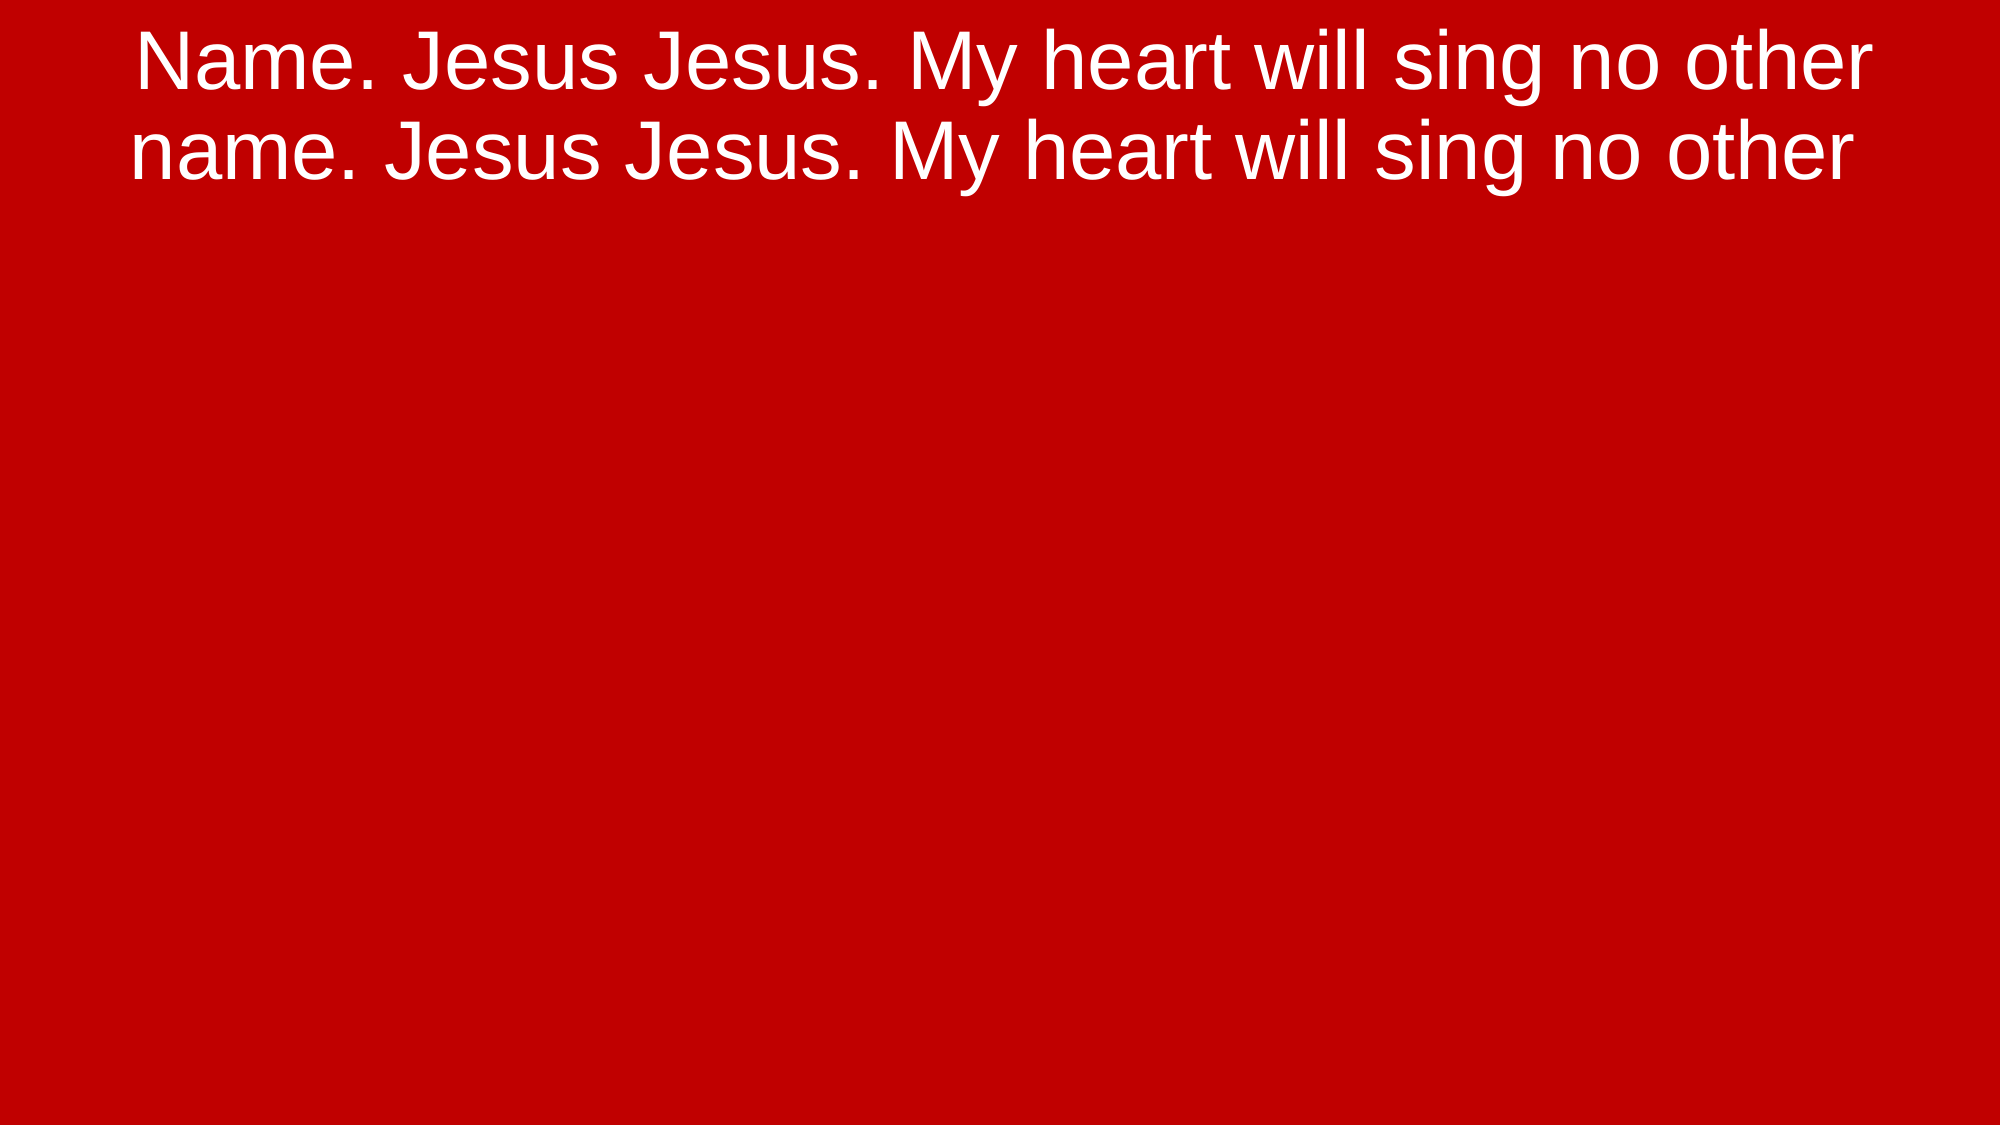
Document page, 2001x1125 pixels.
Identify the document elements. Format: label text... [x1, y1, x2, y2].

list Name. Jesus Jesus. My heart will sing no other name. Jesus Jesus. My heart will sing no other [10, 9, 2000, 784]
